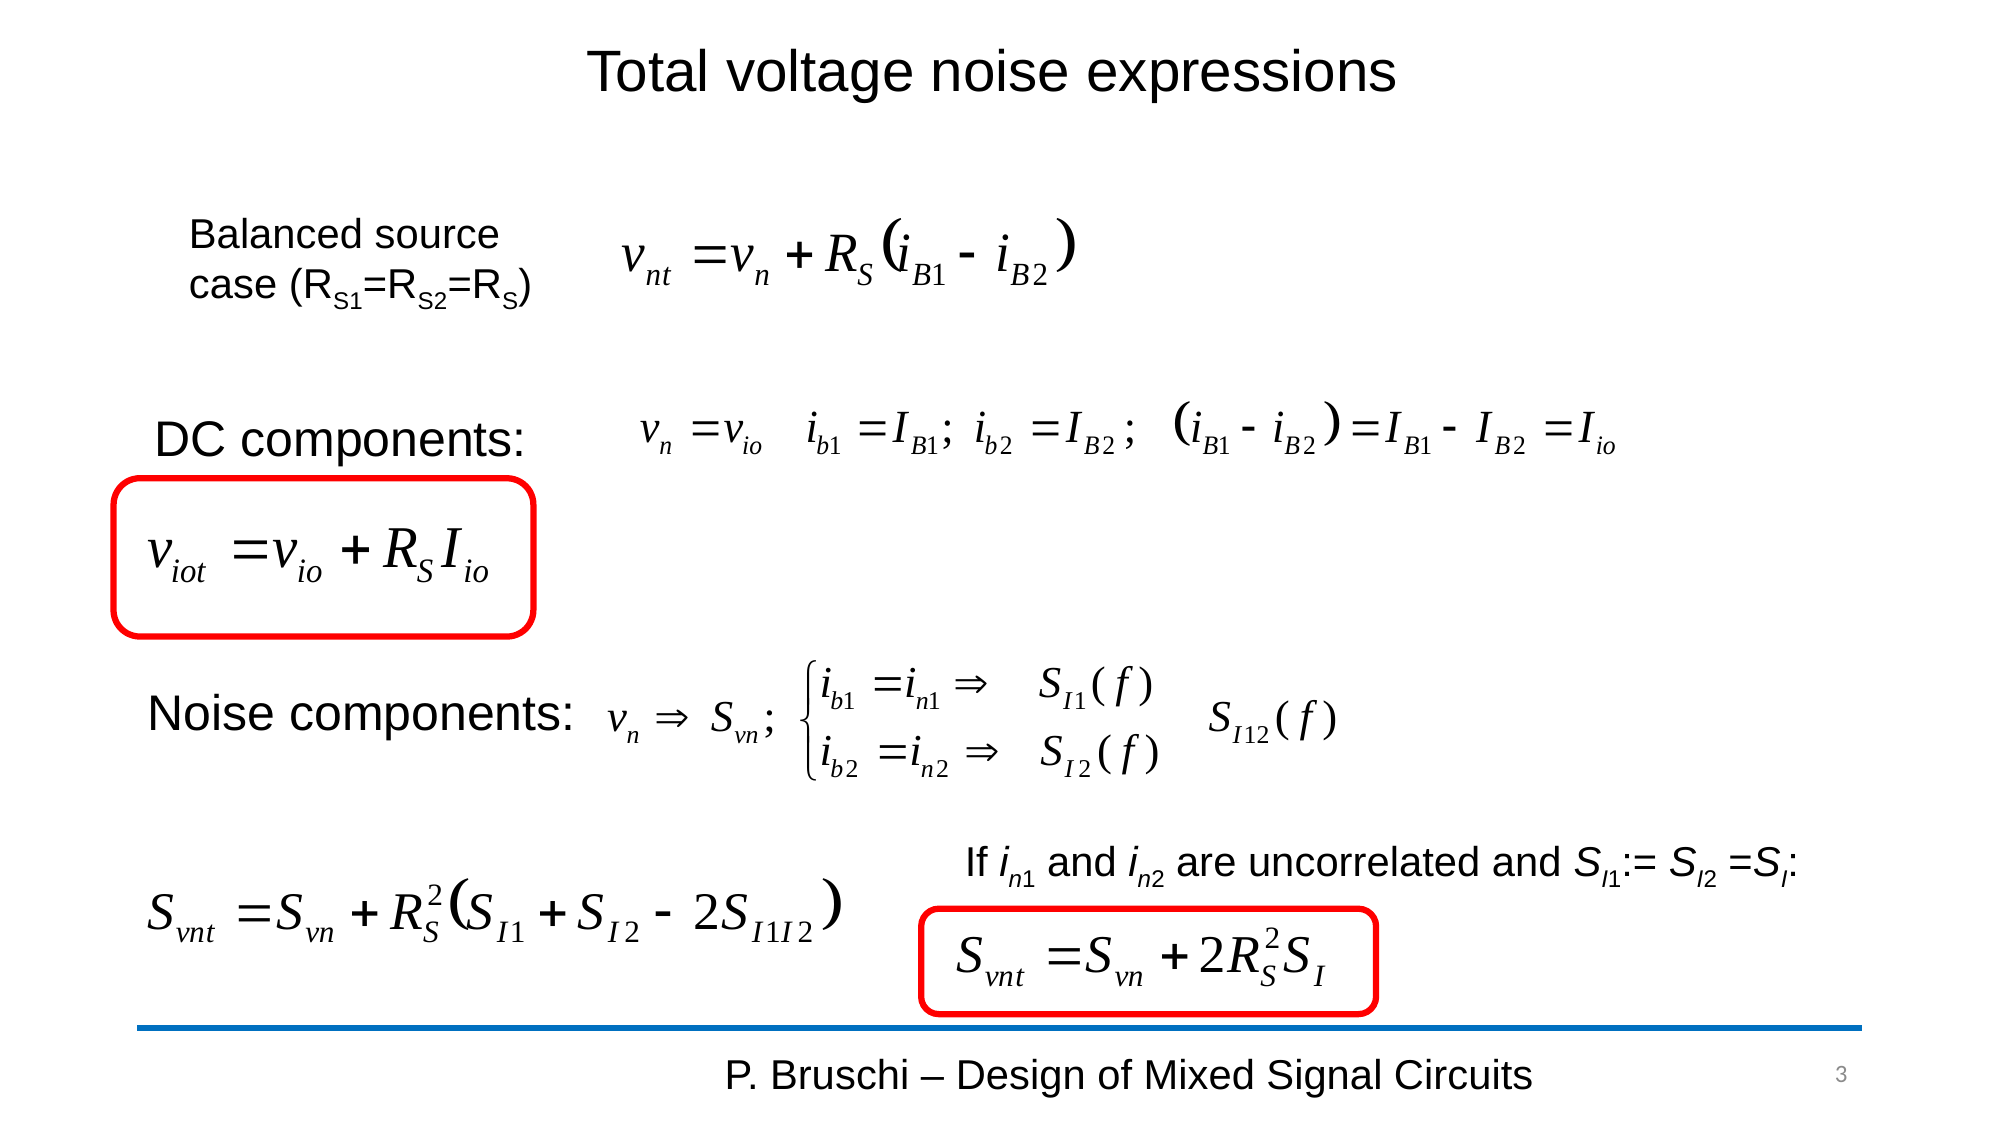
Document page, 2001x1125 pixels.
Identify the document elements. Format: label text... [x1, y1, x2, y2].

footer P. Bruschi – Design of Mixed Signal Circuits [662, 1042, 1596, 1103]
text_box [137, 871, 846, 956]
text_box DC components: [139, 398, 556, 474]
text_box Noise components: [133, 672, 599, 748]
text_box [632, 391, 1626, 470]
text_box If in1 and in2 are uncorrelated and SI1:= SI2 =SI: [950, 827, 1814, 900]
slide_number 3 [1718, 1042, 1863, 1103]
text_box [614, 216, 1077, 300]
text_box Balanced source case (RS1=RS2=RS) [174, 199, 564, 322]
text_box [920, 907, 1378, 1016]
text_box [947, 915, 1337, 1000]
text_box [112, 477, 535, 638]
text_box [599, 647, 1347, 794]
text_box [137, 508, 501, 597]
title Total voltage noise expressions [130, 18, 1856, 128]
